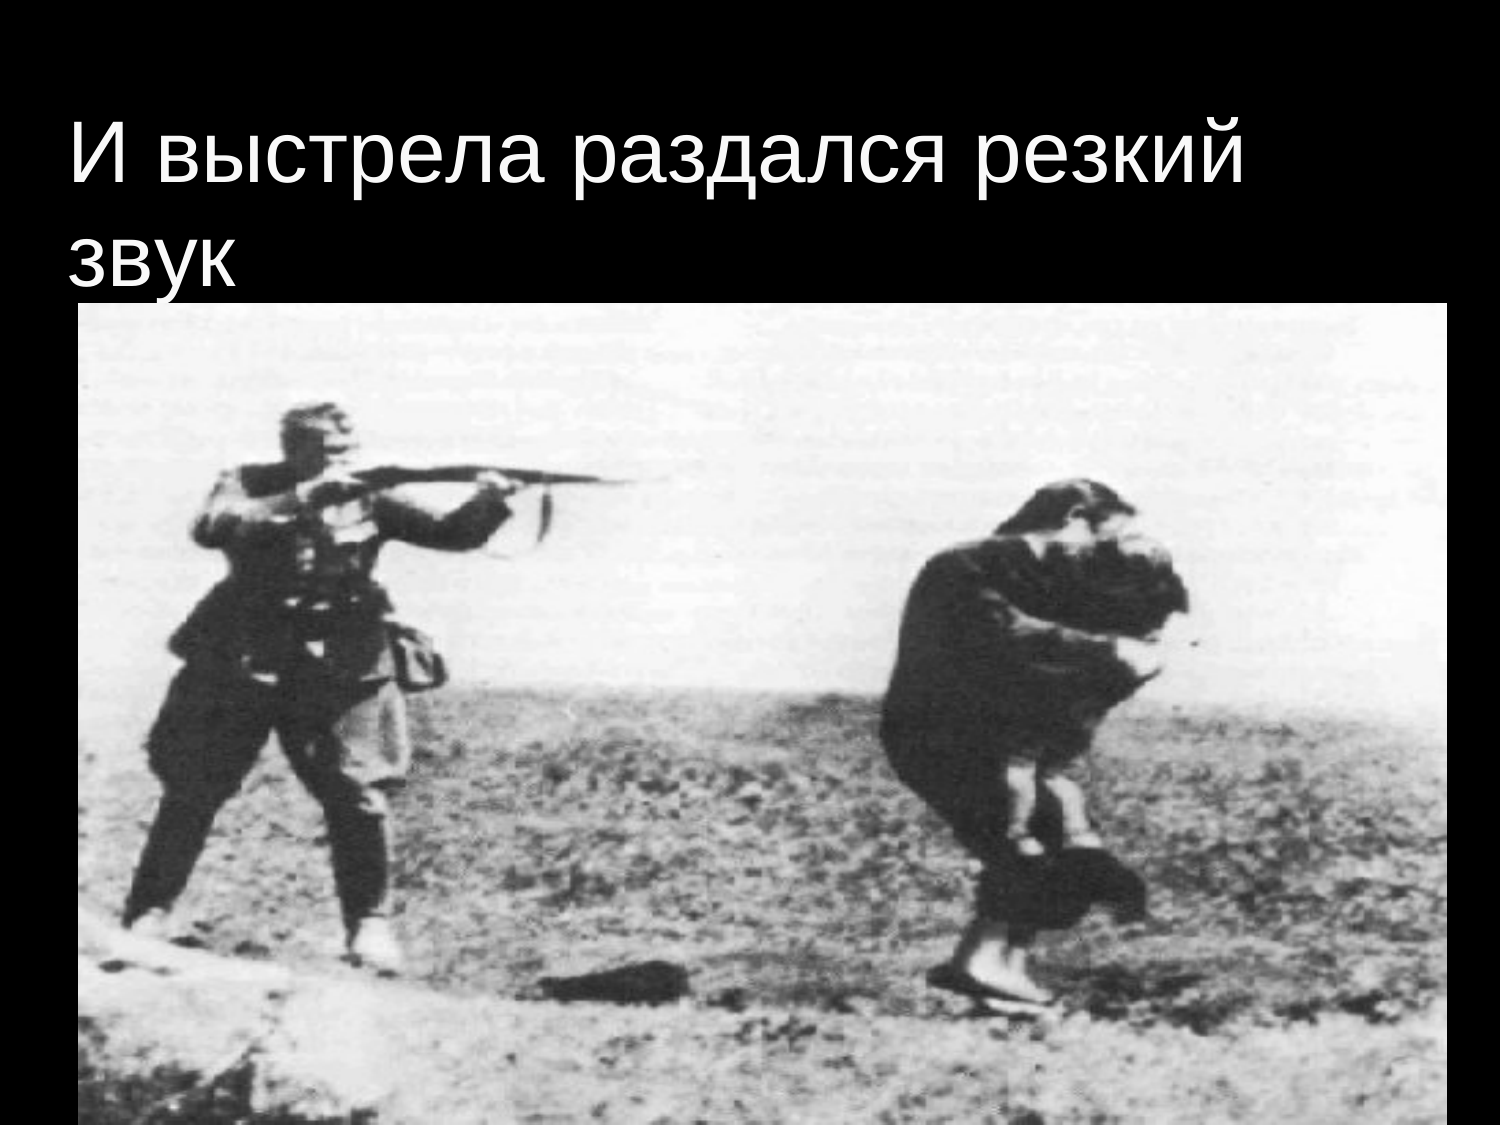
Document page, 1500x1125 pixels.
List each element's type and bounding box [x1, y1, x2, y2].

text_box [4, 4, 1497, 1120]
